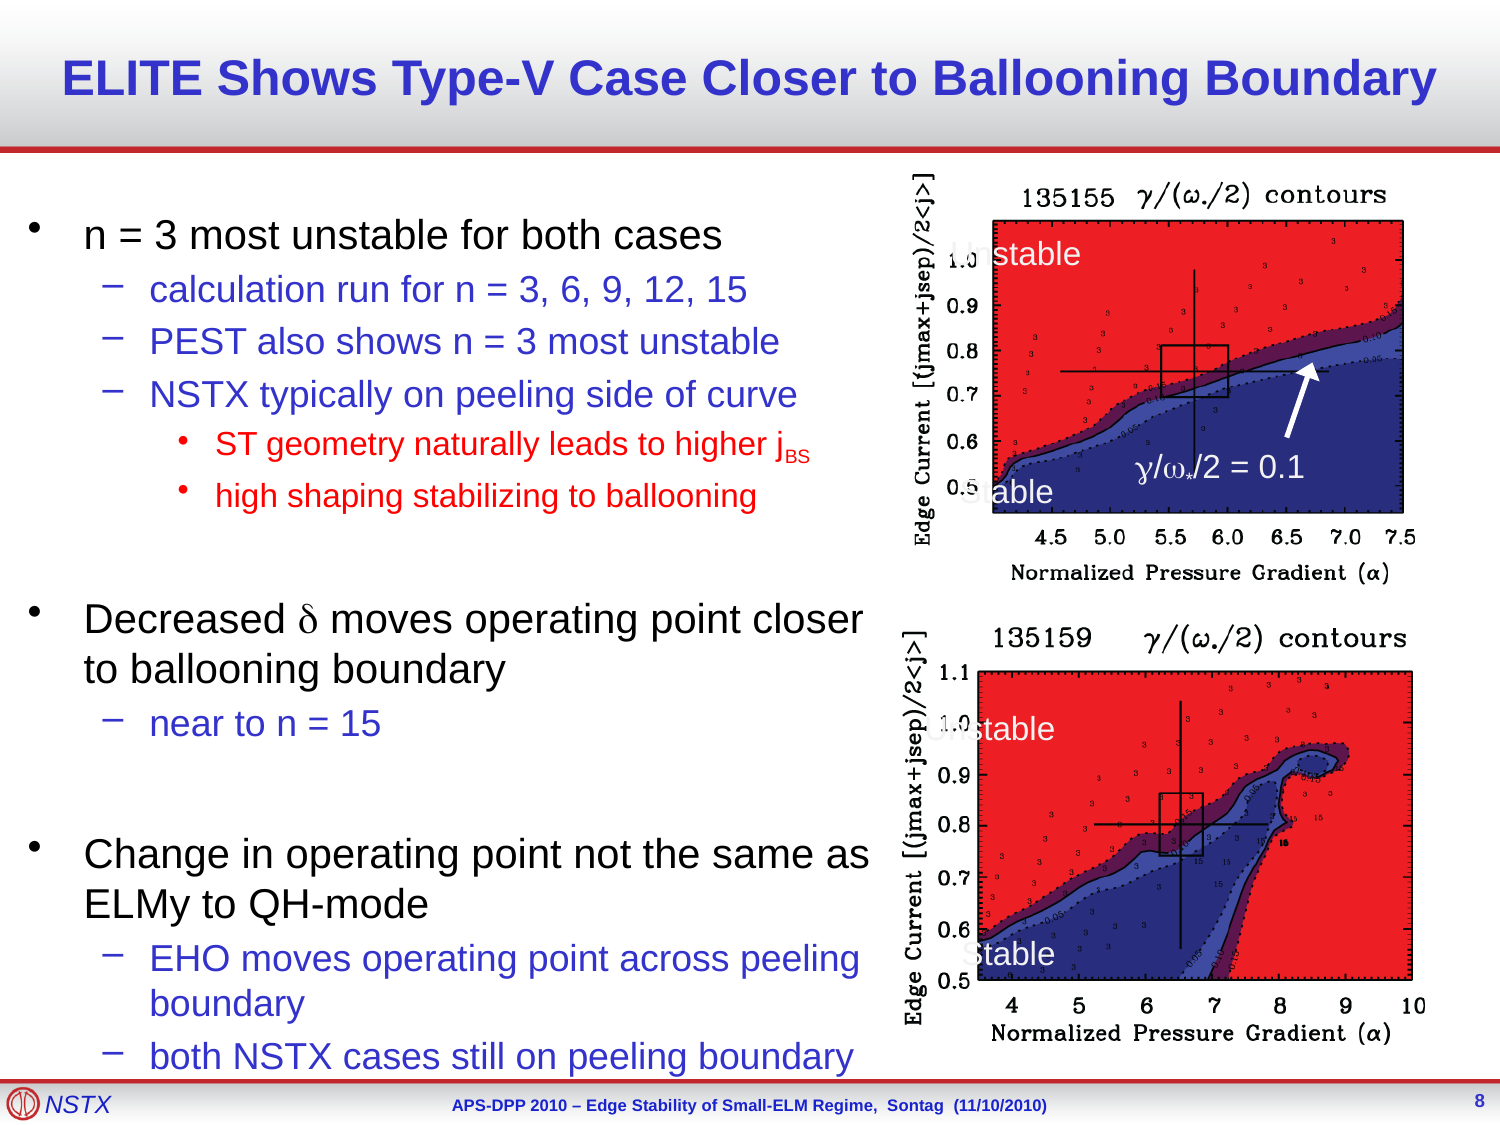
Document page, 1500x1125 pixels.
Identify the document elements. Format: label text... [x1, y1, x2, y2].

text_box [902, 624, 1426, 1046]
title ELITE Shows Type-V Case Closer to Ballooning Boundary [0, 0, 1500, 151]
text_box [912, 174, 1416, 596]
picture [0, 1079, 1500, 1125]
slide_number 8 [1374, 1087, 1500, 1113]
list n = 3 most unstable for both cases calculation run for n = 3, 6, 9, 12, 15 PEST also shows n = 3 most unstable NSTX typically on peeling side of curve ST geometry naturally leads to higher jBS high shaping stabilizing to ballooning Decreased d moves operating point closer to ballooning boundary near to n = 15 Change in operating point not the same as ELMy to QH-mode EHO moves operating point across peeling boundary both NSTX cases still on peeling boundary [12, 199, 913, 1051]
